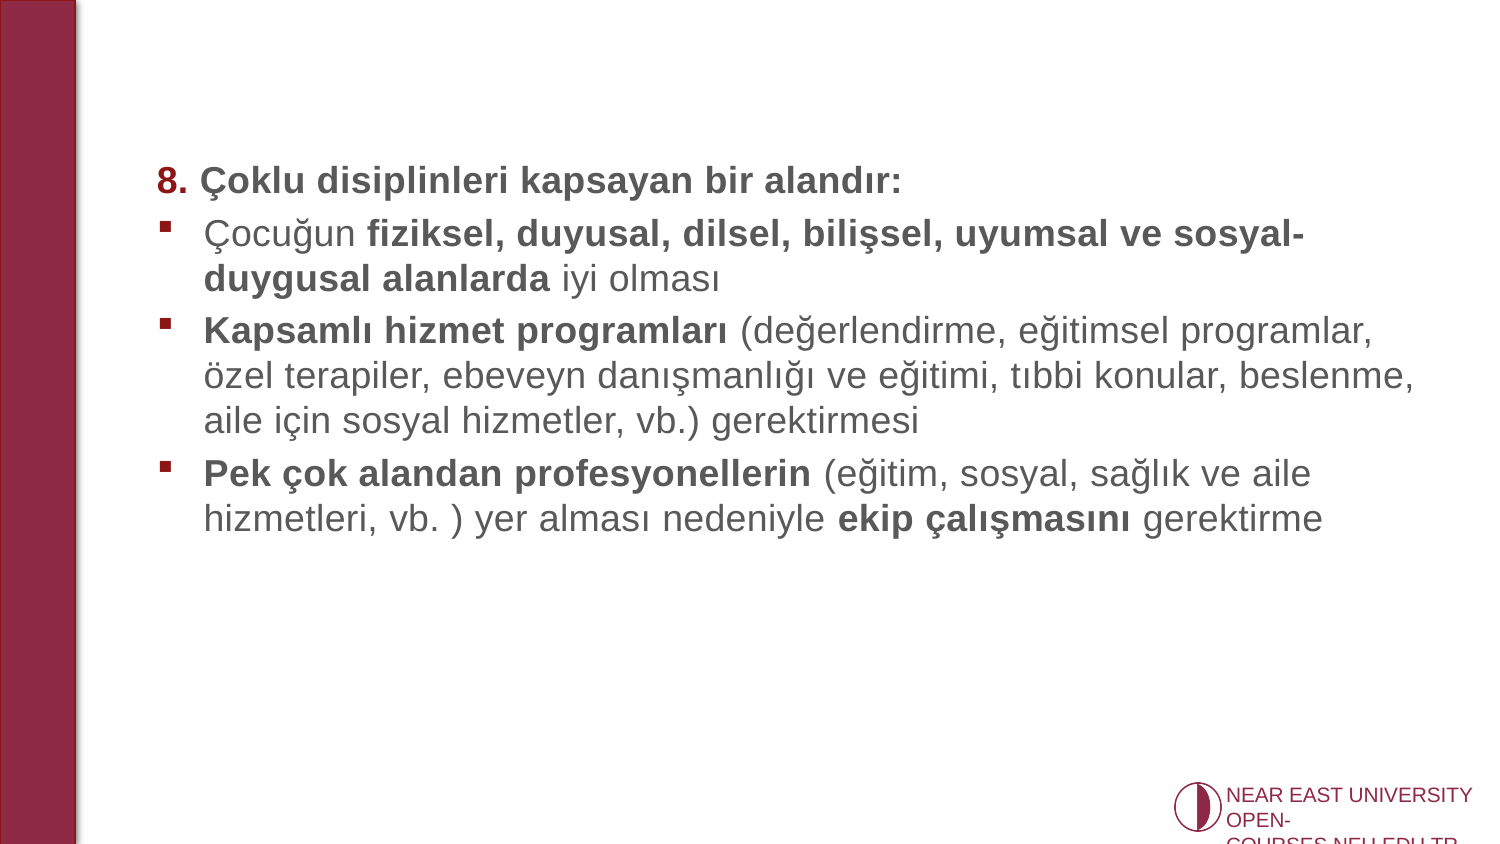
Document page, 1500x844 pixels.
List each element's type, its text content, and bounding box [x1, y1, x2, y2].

picture [1174, 782, 1222, 832]
list 8. Çoklu disiplinleri kapsayan bir alandır: Çocuğun fiziksel, duyusal, dilsel, bilişsel, uyumsal ve sosyal-duygusal alanlarda iyi olması Kapsamlı hizmet programları (değerlendirme, eğitimsel programlar, özel terapiler, ebeveyn danışmanlığı ve eğitimi, tıbbi konular, beslenme, aile için sosyal hizmetler, vb.) gerektirmesi Pek çok alandan profesyonellerin (eğitim, sosyal, sağlık ve aile hizmetleri, vb. ) yer alması nedeniyle ekip çalışmasını gerektirme [156, 149, 1421, 766]
